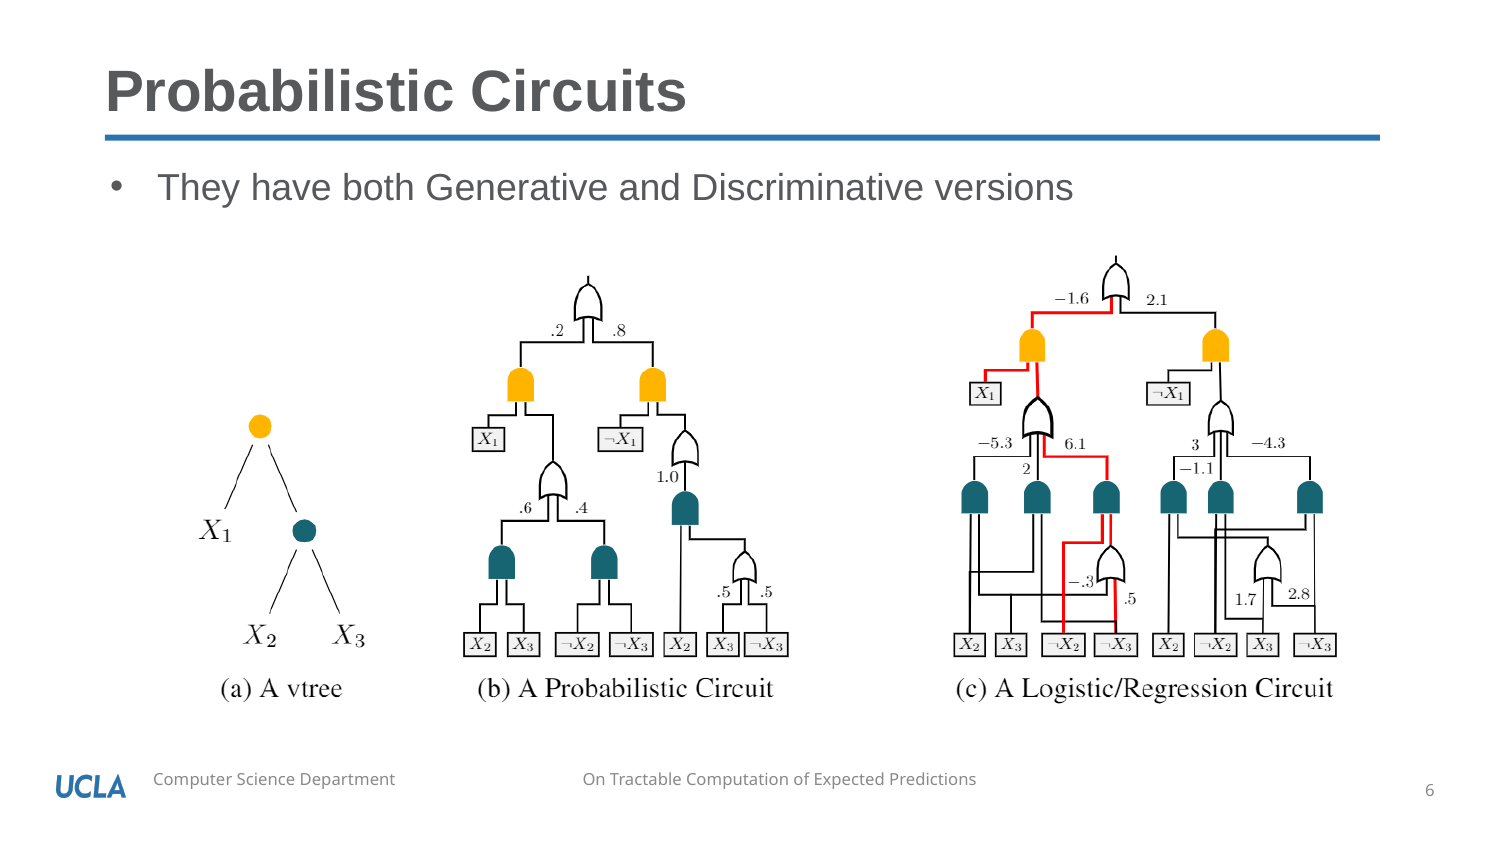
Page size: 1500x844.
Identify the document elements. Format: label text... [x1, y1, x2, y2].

text_box They have both Generative and Discriminative versions [110, 162, 1075, 253]
picture [56, 774, 126, 798]
title Probabilistic Circuits [105, 60, 1380, 125]
picture [151, 253, 1349, 712]
slide_number 6 [1425, 780, 1500, 840]
